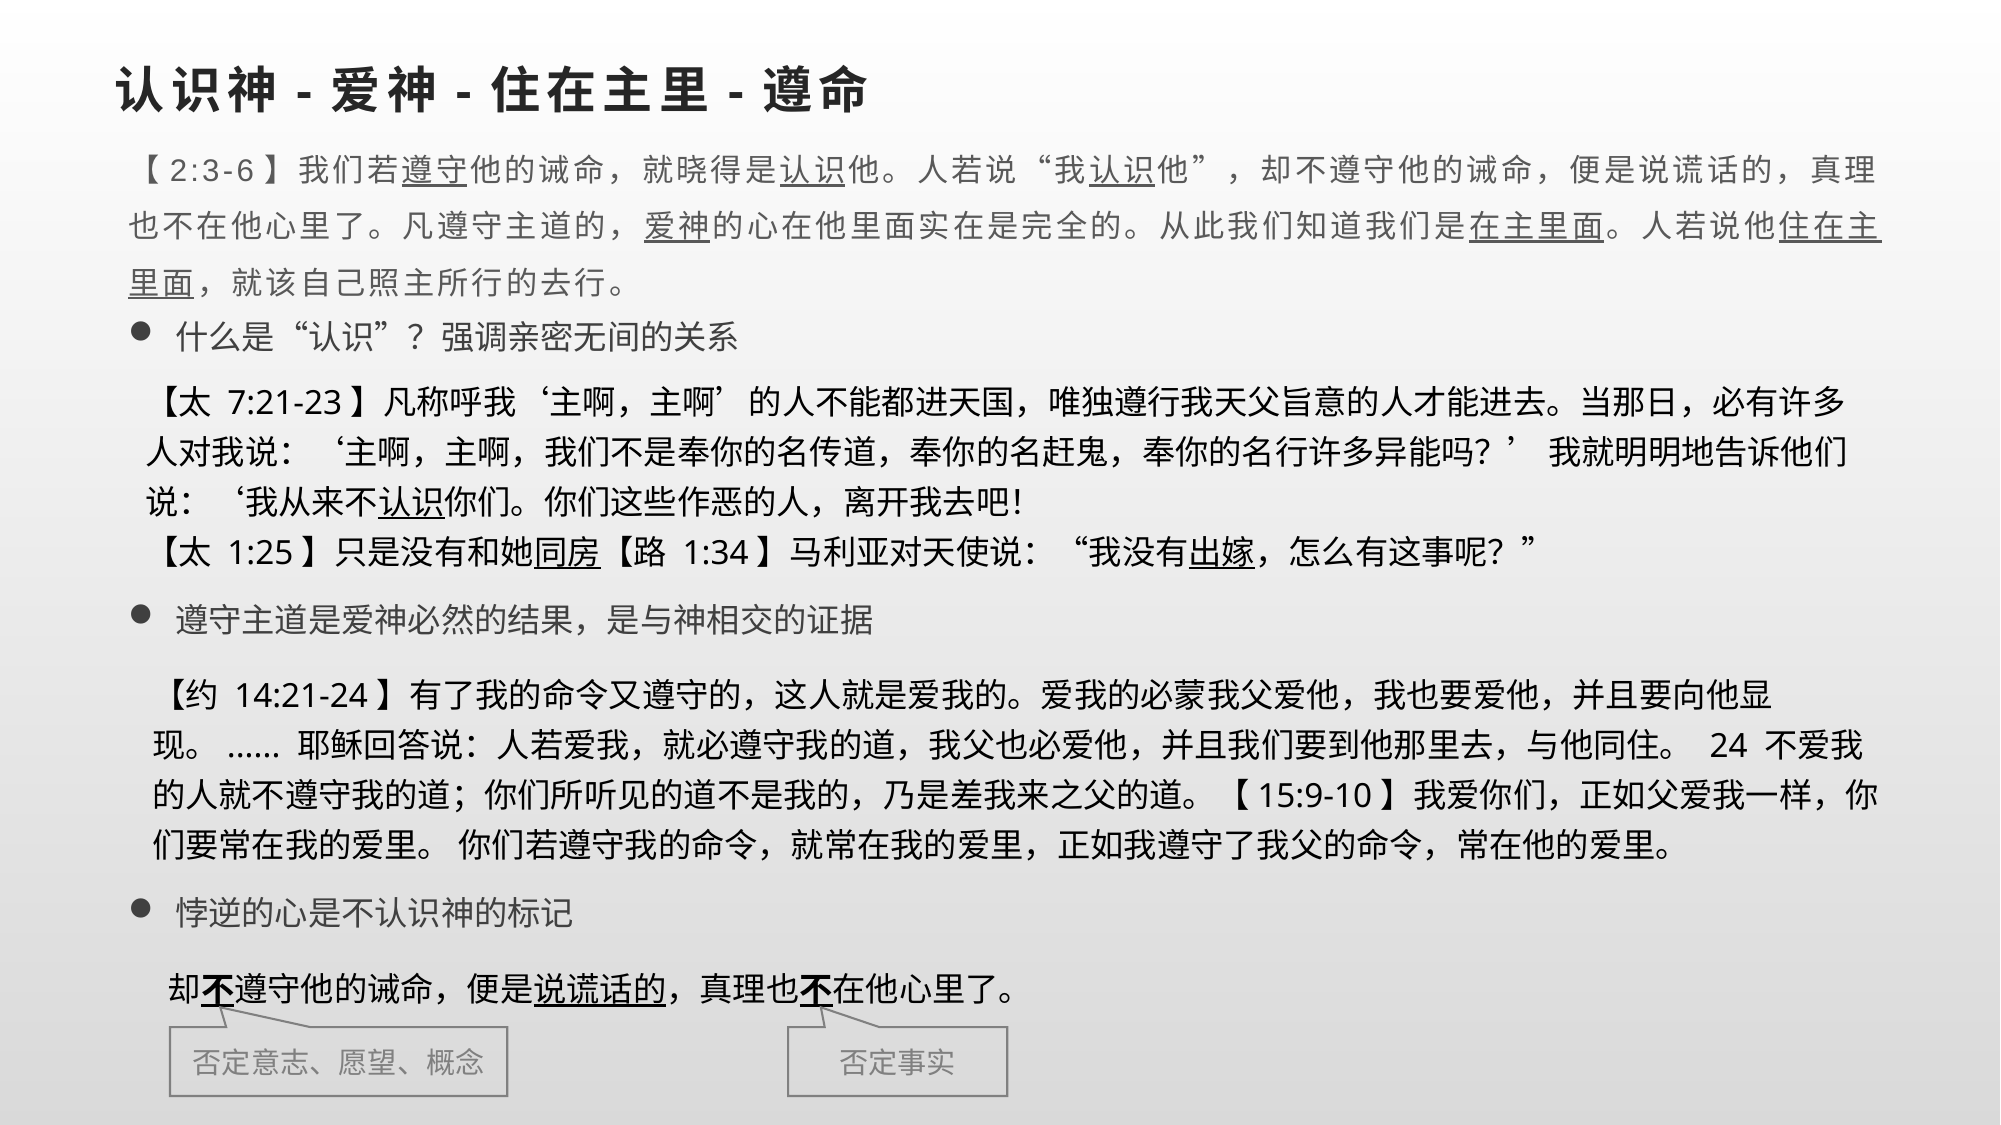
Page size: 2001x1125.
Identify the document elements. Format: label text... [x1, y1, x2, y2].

text_box 【约 14:21-24】有了我的命令又遵守的，这人就是爱我的。爱我的必蒙我父爱他，我也要爱他，并且要向他显现。...... 耶稣回答说：人若爱我，就必遵守我的道，我父也必爱他，并且我们要到他那里去，与他同住。 24 不爱我的人就不遵守我的道；你们所听见的道不是我的，乃是差我来之父的道。【15:9-10】我爱你们，正如父爱我一样，你们要常在我的爱里。 你们若遵守我的命令，就常在我的爱里，正如我遵守了我父的命令，常在他的爱里。 [137, 657, 1905, 872]
text_box 遵守主道是爱神必然的结果，是与神相交的证据 [113, 591, 975, 646]
title 认识神-爱神-住在主里-遵命 [100, 30, 1900, 146]
text_box 却不遵守他的诫命，便是说谎话的，真理也不在他心里了。 [153, 951, 1921, 1016]
list 【2:3-6】我们若遵守他的诫命，就晓得是认识他。人若说“我认识他”，却不遵守他的诫命，便是说谎话的，真理也不在他心里了。凡遵守主道的，爱神的心在他里面实在是完全的。从此我们知道我们是在主里面。人若说他住在主里面，就该自己照主所行的去行。 [113, 124, 1910, 309]
text_box 否定事实 [787, 1005, 1009, 1098]
text_box 什么是“认识”？强调亲密无间的关系 [113, 308, 975, 364]
text_box 【太 7:21-23】凡称呼我‘主啊，主啊’的人不能都进天国，唯独遵行我天父旨意的人才能进去。当那日，必有许多人对我说：‘主啊，主啊，我们不是奉你的名传道，奉你的名赶鬼，奉你的名行许多异能吗？’ 我就明明地告诉他们说：‘我从来不认识你们。你们这些作恶的人，离开我去吧！ 【太 1:25】只是没有和她同房【路 1:34】马利亚对天使说：“我没有出嫁，怎么有这事呢？” [130, 363, 1879, 579]
text_box 否定意志、愿望、概念 [168, 1005, 509, 1098]
text_box 悖逆的心是不认识神的标记 [113, 884, 975, 940]
